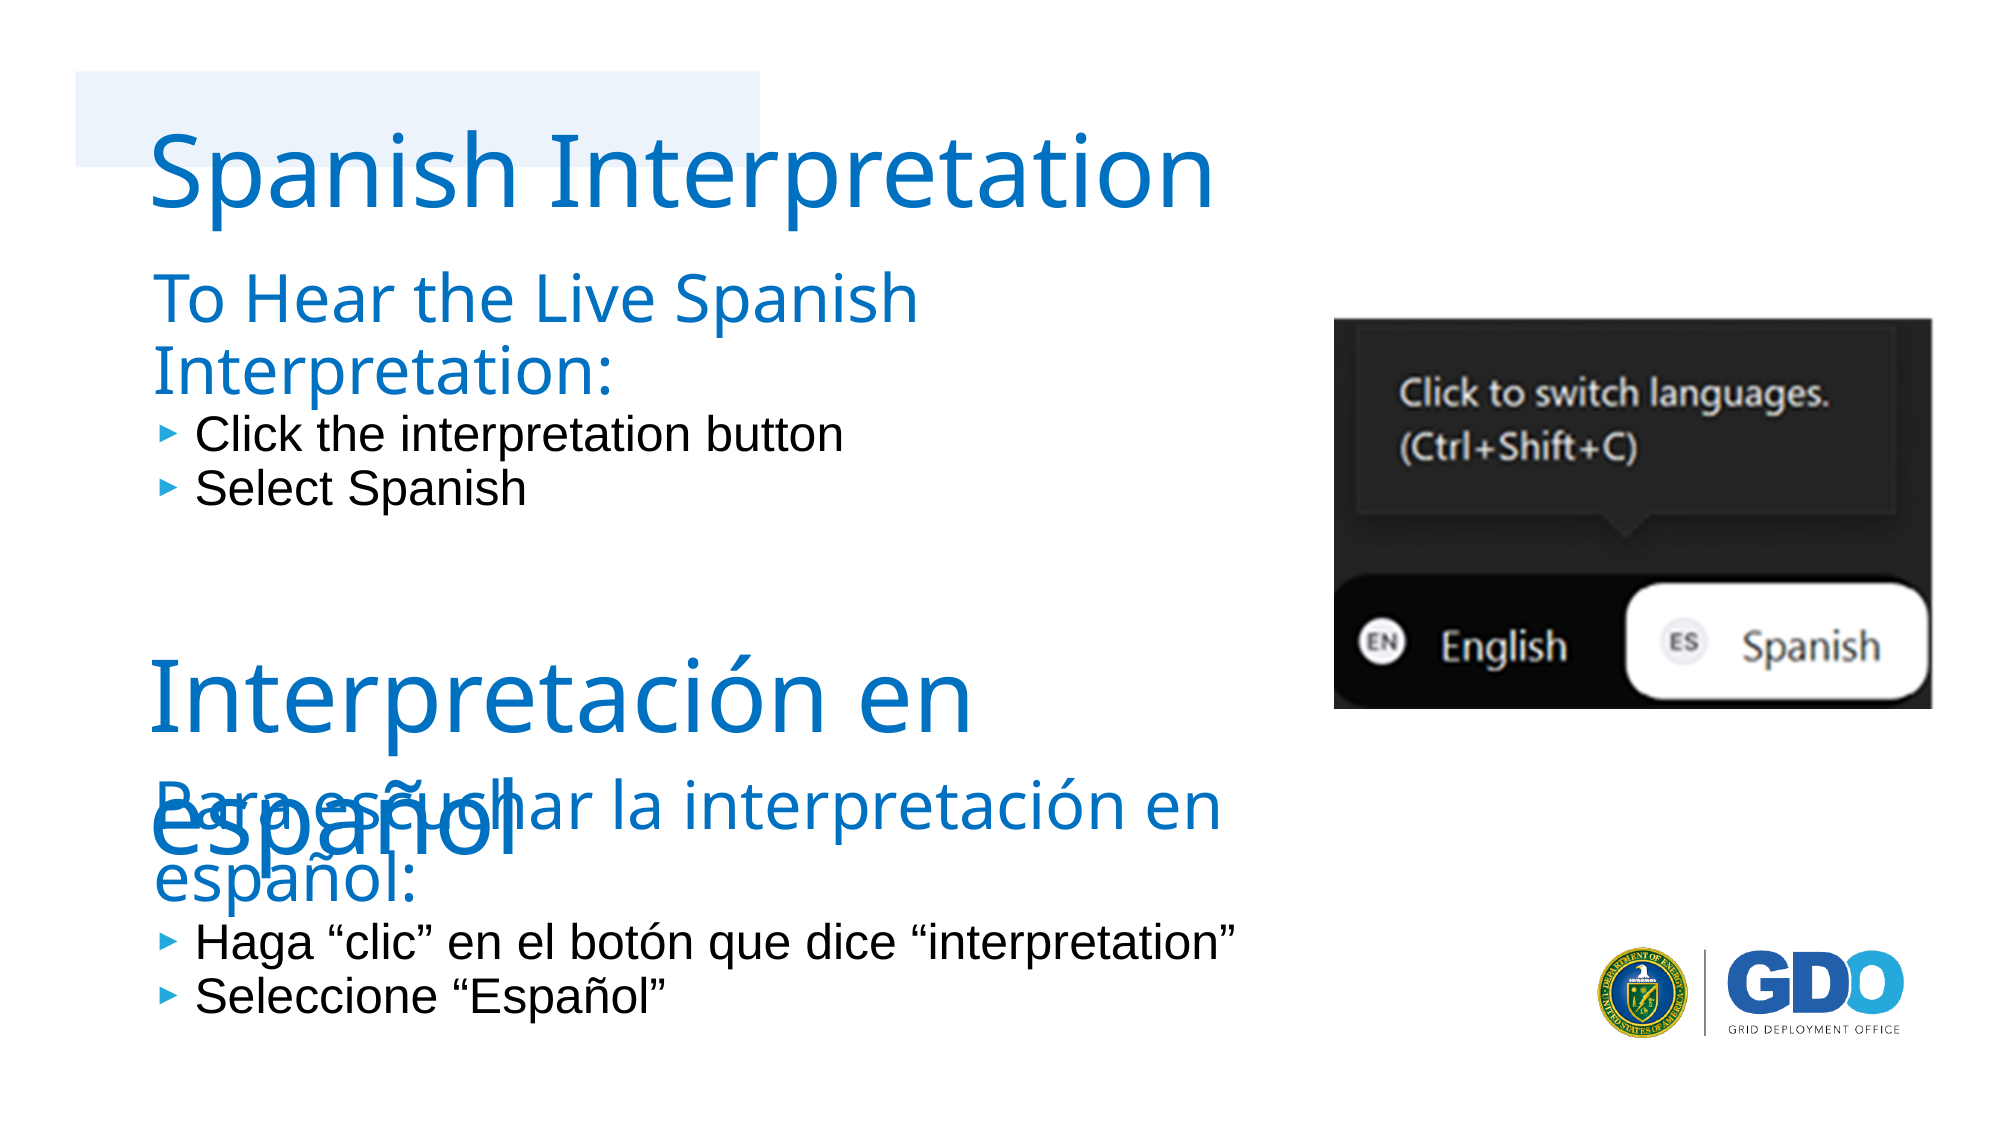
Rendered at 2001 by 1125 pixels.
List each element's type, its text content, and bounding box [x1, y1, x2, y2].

picture [1334, 316, 1935, 709]
title Spanish Interpretation [133, 113, 1859, 237]
list To Hear the Live Spanish Interpretation:​ Click the interpretation button Select Spanish​ [133, 254, 1270, 489]
text_box Para escuchar la interpretación en español: ​ Haga “clic” en el botón que dice “interpretation” Seleccione “Español” ​ [133, 762, 1362, 997]
picture [1546, 937, 1955, 1047]
text_box Interpretación en español [133, 624, 1270, 762]
